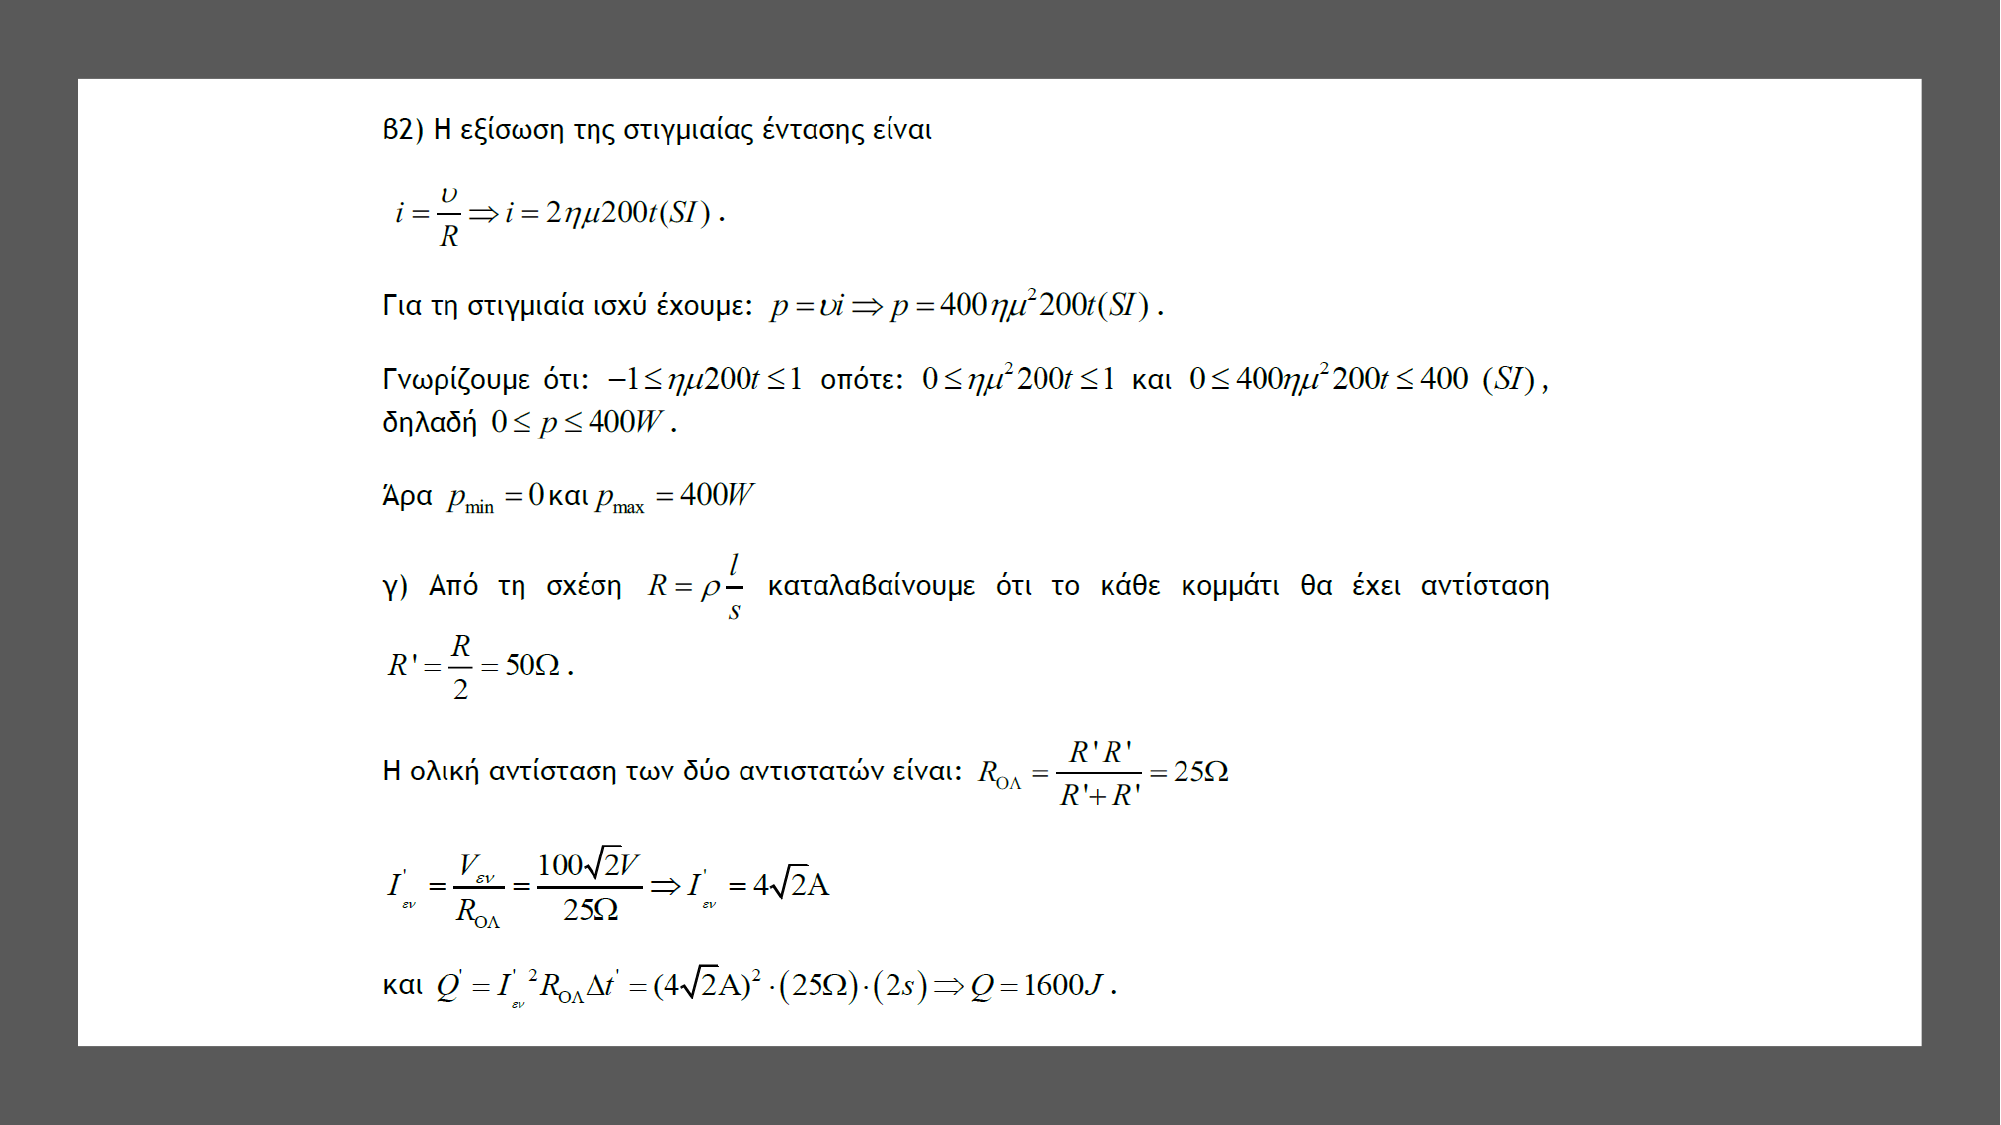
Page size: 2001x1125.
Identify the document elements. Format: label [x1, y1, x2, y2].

text_box [0, 0, 2000, 1125]
text_box [77, 78, 1923, 1047]
picture [371, 105, 1629, 1020]
